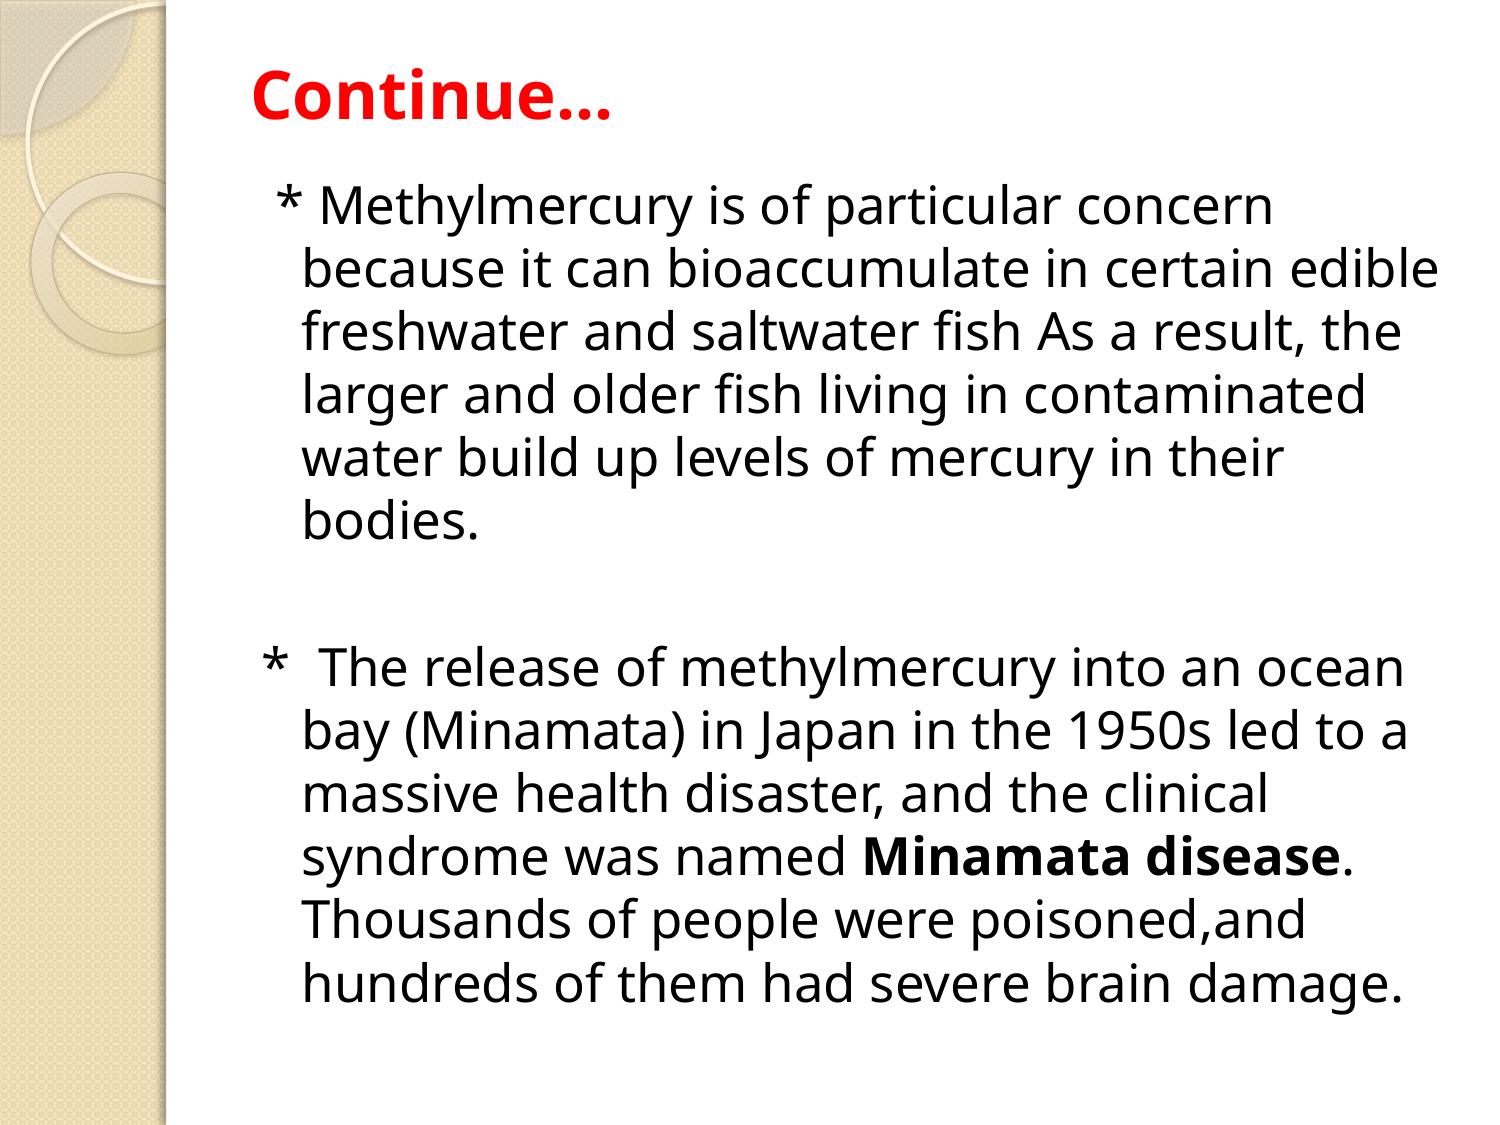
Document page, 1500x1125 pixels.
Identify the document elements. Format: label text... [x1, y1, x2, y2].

list * Methylmercury is of particular concern because it can bioaccumulate in certain edible freshwater and saltwater fish As a result, the larger and older fish living in contaminated water build up levels of mercury in their bodies. * The release of methylmercury into an ocean bay (Minamata) in Japan in the 1950s led to a massive health disaster, and the clinical syndrome was named Minamata disease. Thousands of people were poisoned,and hundreds of them had severe brain damage. [235, 164, 1466, 1025]
title Continue... [235, 45, 1466, 141]
